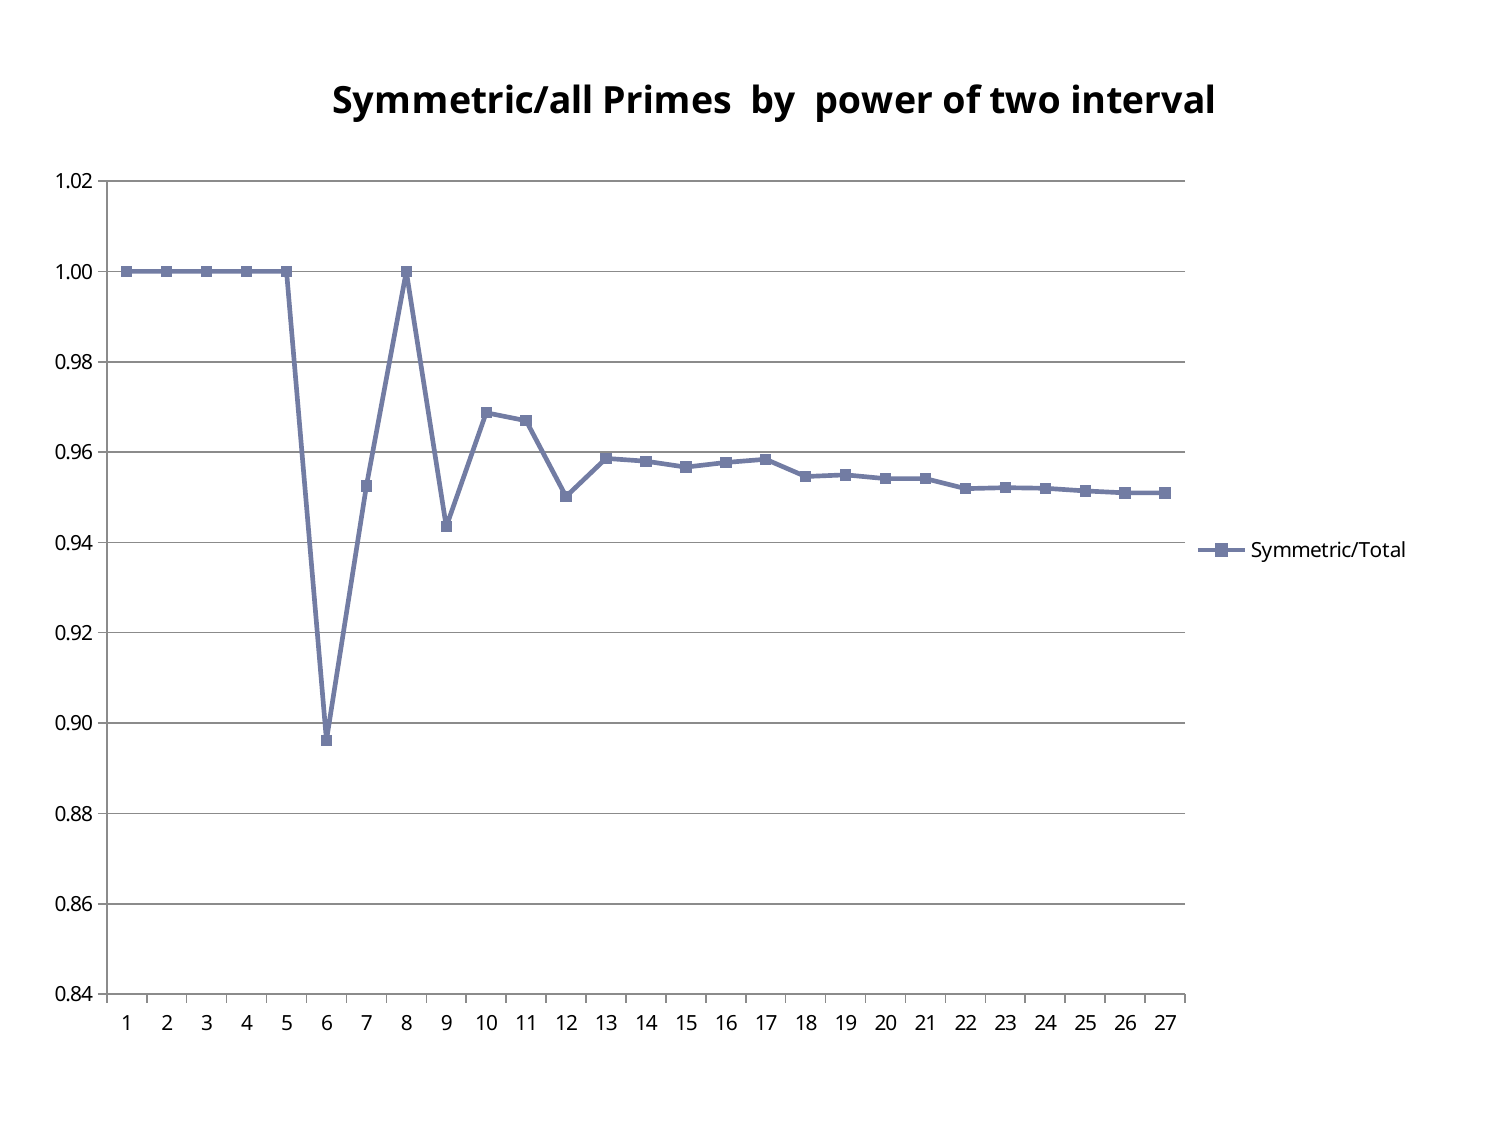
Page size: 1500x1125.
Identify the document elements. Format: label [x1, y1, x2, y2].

chart [37, 37, 1426, 1063]
